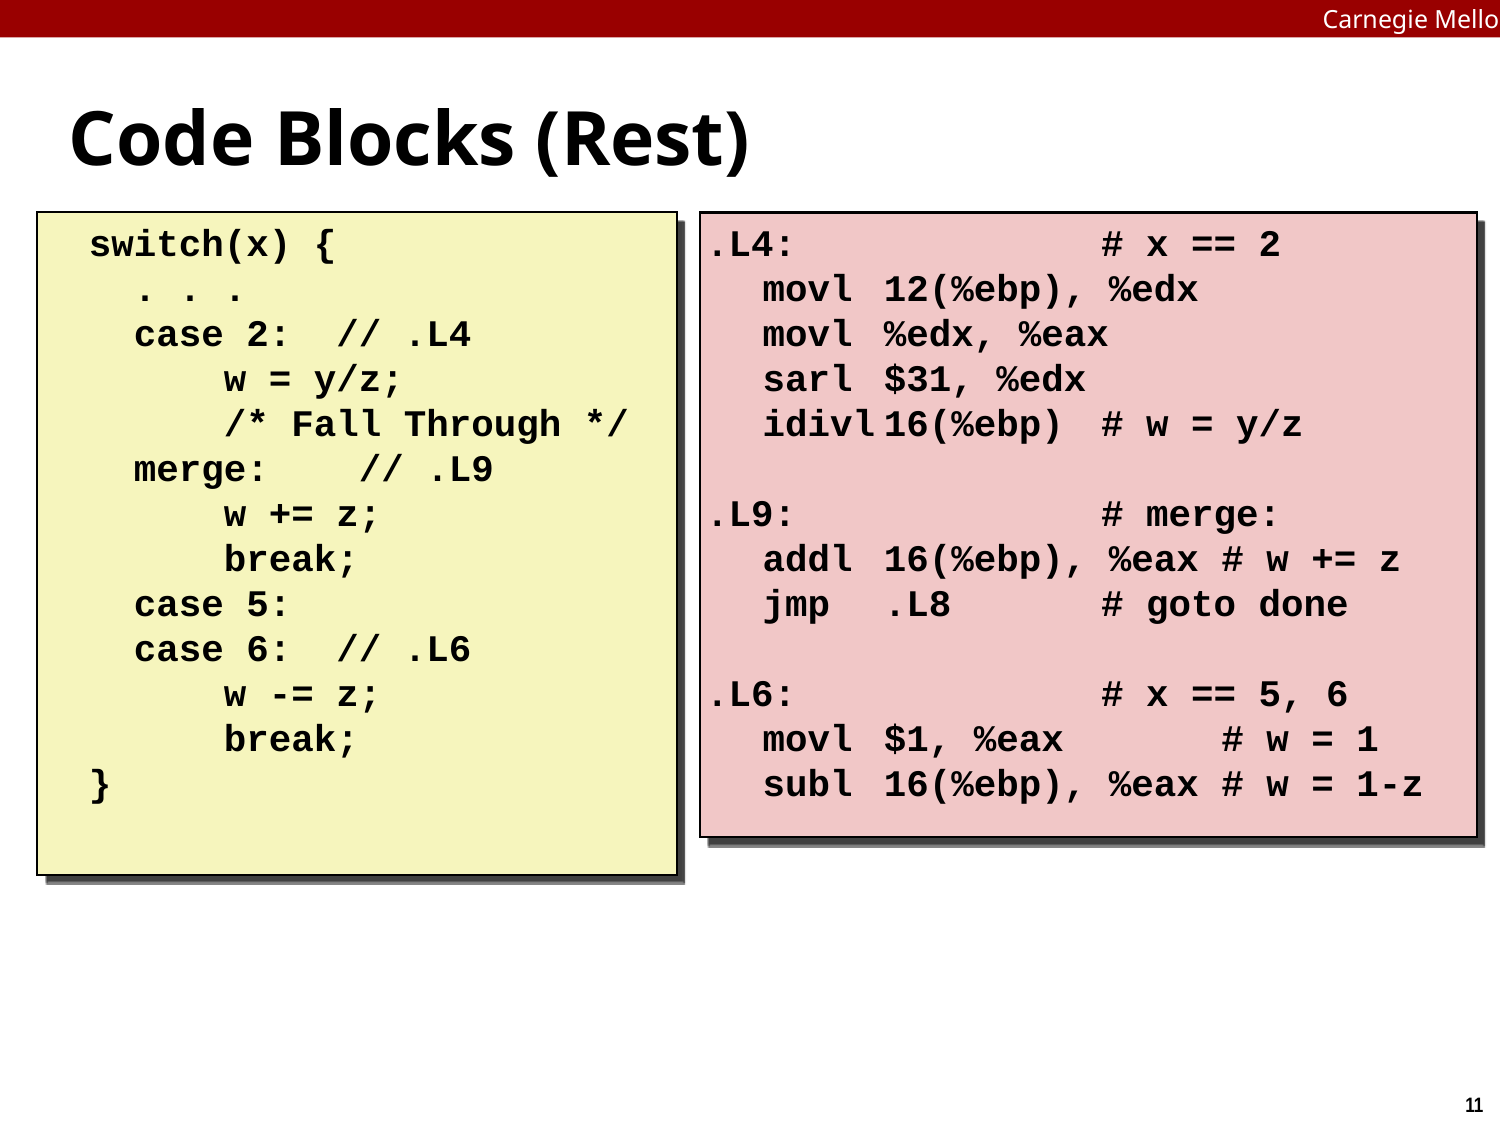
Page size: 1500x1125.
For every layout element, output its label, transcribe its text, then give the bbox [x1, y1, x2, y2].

text_box [0, 0, 1500, 38]
text_box .L4: # x == 2 movl 12(%ebp), %edx movl %edx, %eax sarl $31, %edx idivl 16(%ebp) # w = y/z .L9: # merge: addl 16(%ebp), %eax # w += z jmp .L8 # goto done .L6: # x == 5, 6 movl $1, %eax # w = 1 subl 16(%ebp), %eax # w = 1-z [699, 212, 1478, 838]
text_box switch(x) { . . . case 2: // .L4 w = y/z; /* Fall Through */ merge: // .L9 w += z; break; case 5: case 6: // .L6 w -= z; break; } [37, 212, 677, 875]
title Code Blocks (Rest) [62, 41, 1438, 230]
text_box Carnegie Mellon [1322, 3, 1500, 33]
